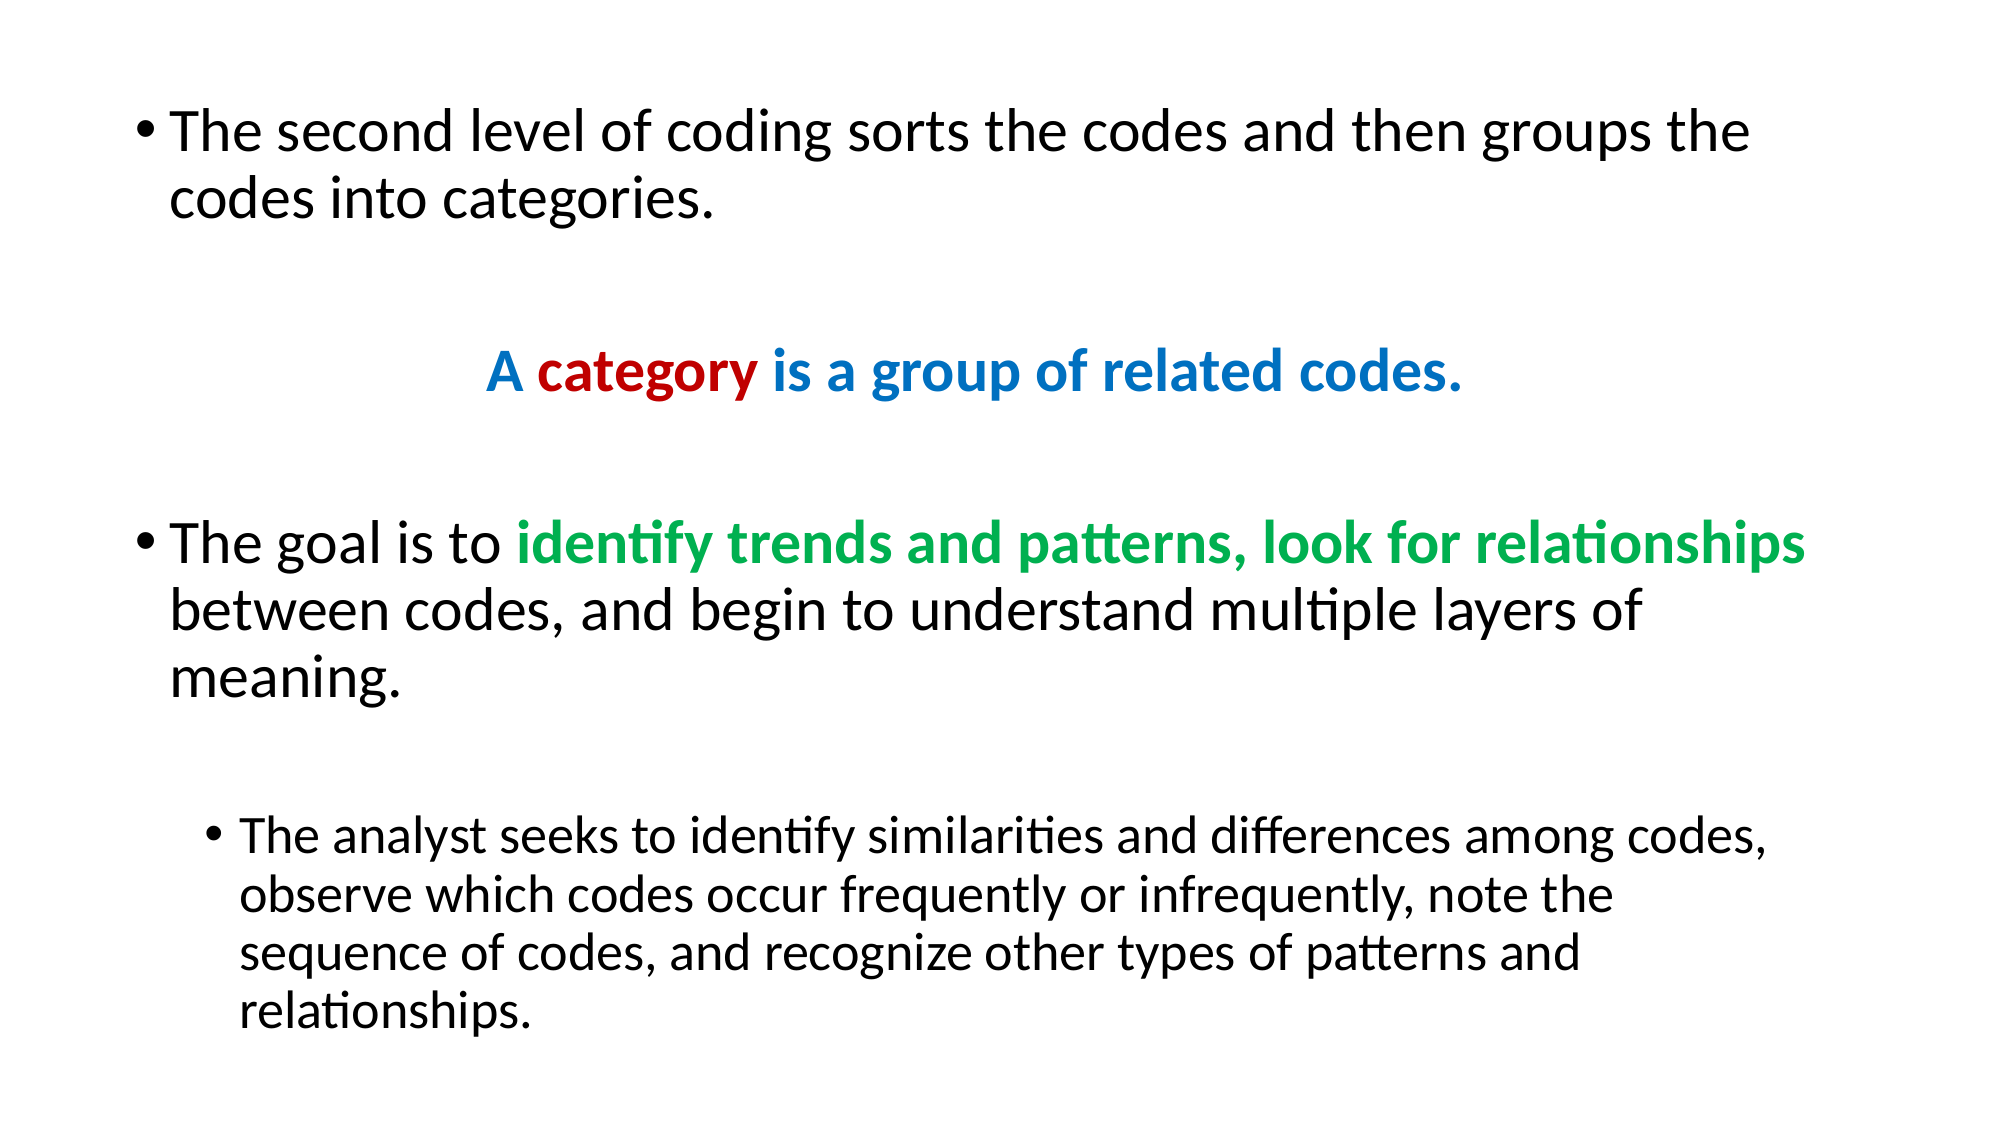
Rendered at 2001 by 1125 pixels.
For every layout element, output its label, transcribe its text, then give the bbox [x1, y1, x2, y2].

list The second level of coding sorts the codes and then groups the codes into categories. A category is a group of related codes. The goal is to identify trends and patterns, look for relationships between codes, and begin to understand multiple layers of meaning. The analyst seeks to identify similarities and differences among codes, observe which codes occur frequently or infrequently, note the sequence of codes, and recognize other types of patterns and relationships. [119, 90, 1845, 1049]
